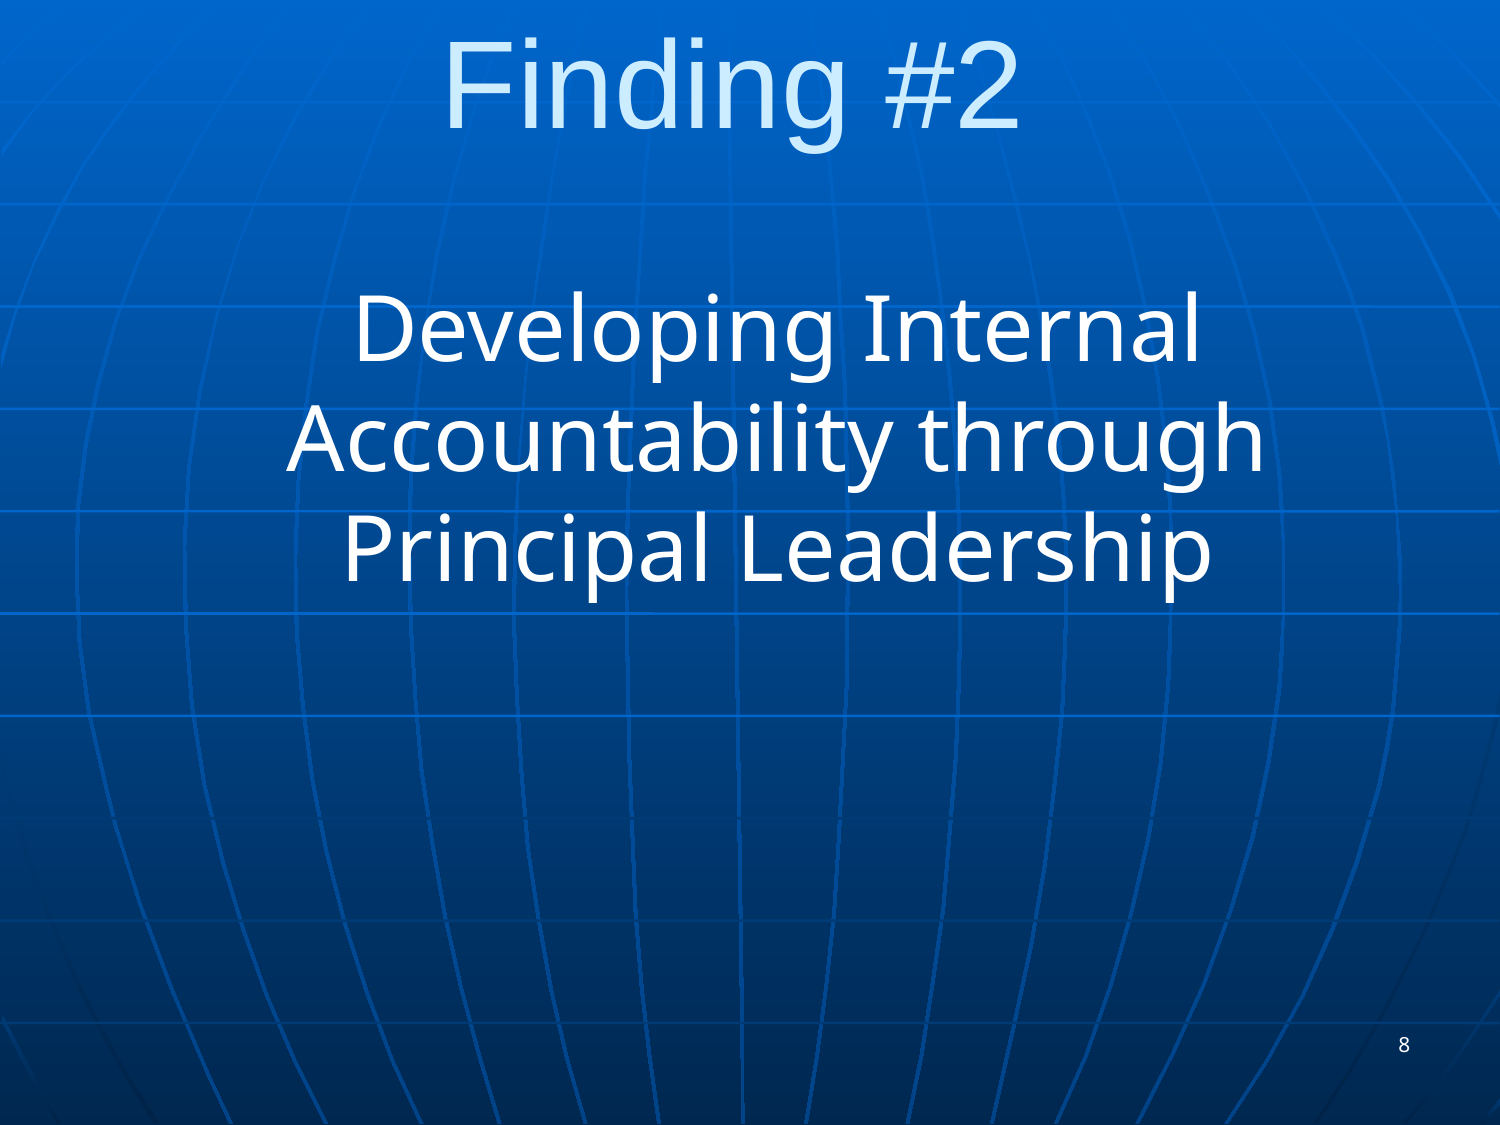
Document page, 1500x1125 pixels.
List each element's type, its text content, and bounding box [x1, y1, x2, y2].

slide_number 8 [1074, 1023, 1426, 1100]
list Developing Internal Accountability through Principal Leadership [74, 262, 1426, 1006]
title Finding #2 [74, 74, 1426, 233]
